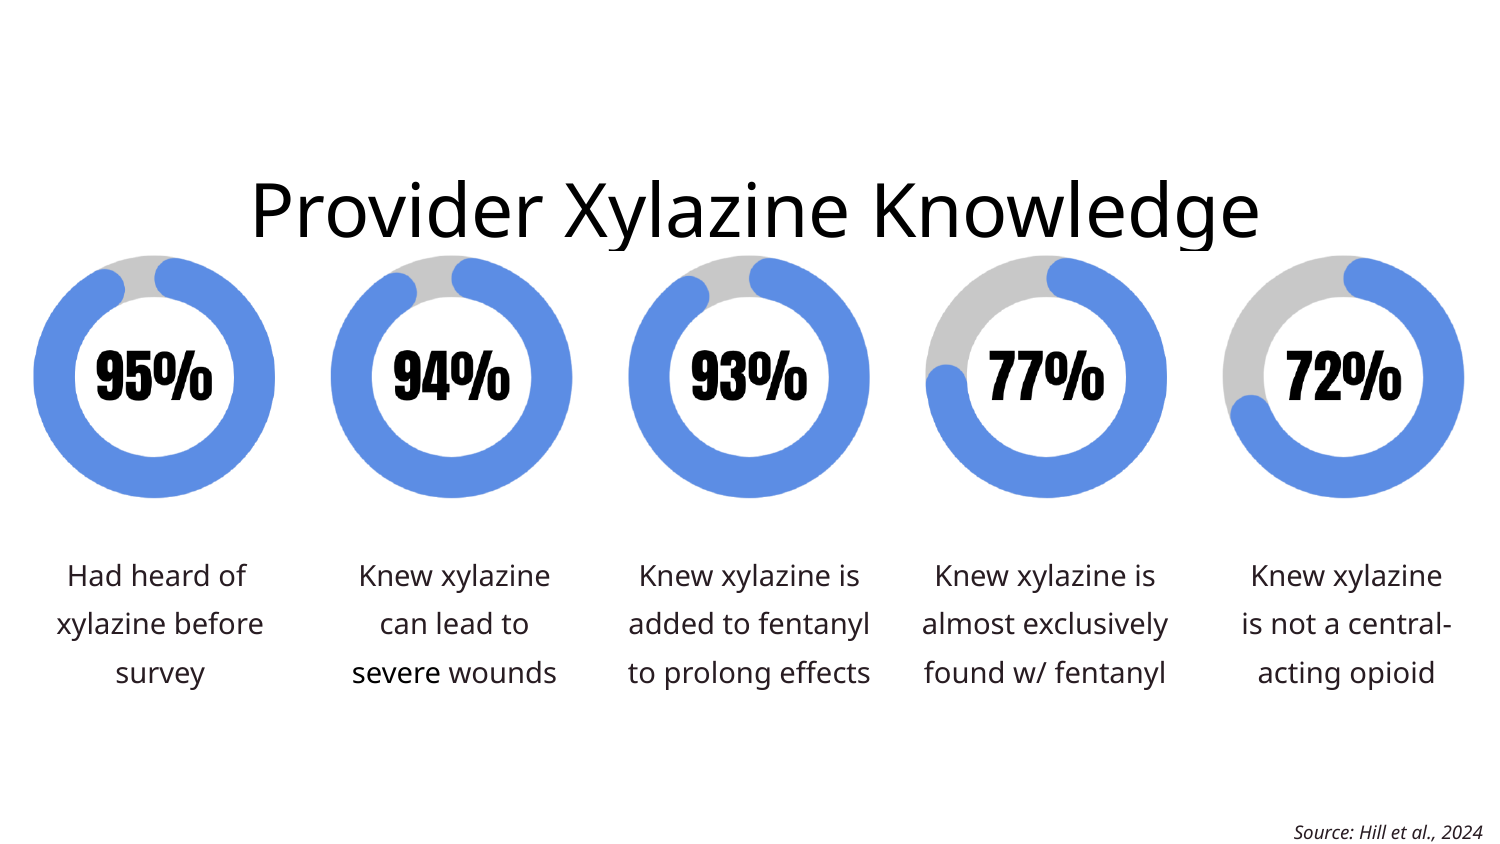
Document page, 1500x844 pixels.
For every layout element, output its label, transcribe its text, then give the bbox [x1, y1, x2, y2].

text_box Provider Xylazine Knowledge [55, 126, 1457, 250]
text_box Knew xylazine can lead to severe wounds [335, 543, 574, 689]
text_box Knew xylazine is almost exclusively found w/ fentanyl [921, 543, 1170, 689]
text_box Had heard of xylazine before survey [46, 543, 274, 689]
text_box Source: Hill et al., 2024 [1293, 811, 1500, 843]
text_box Knew xylazine is added to fentanyl to prolong effects [625, 543, 874, 689]
text_box Knew xylazine is not a central- acting opioid [1237, 543, 1457, 689]
picture [24, 251, 1476, 510]
